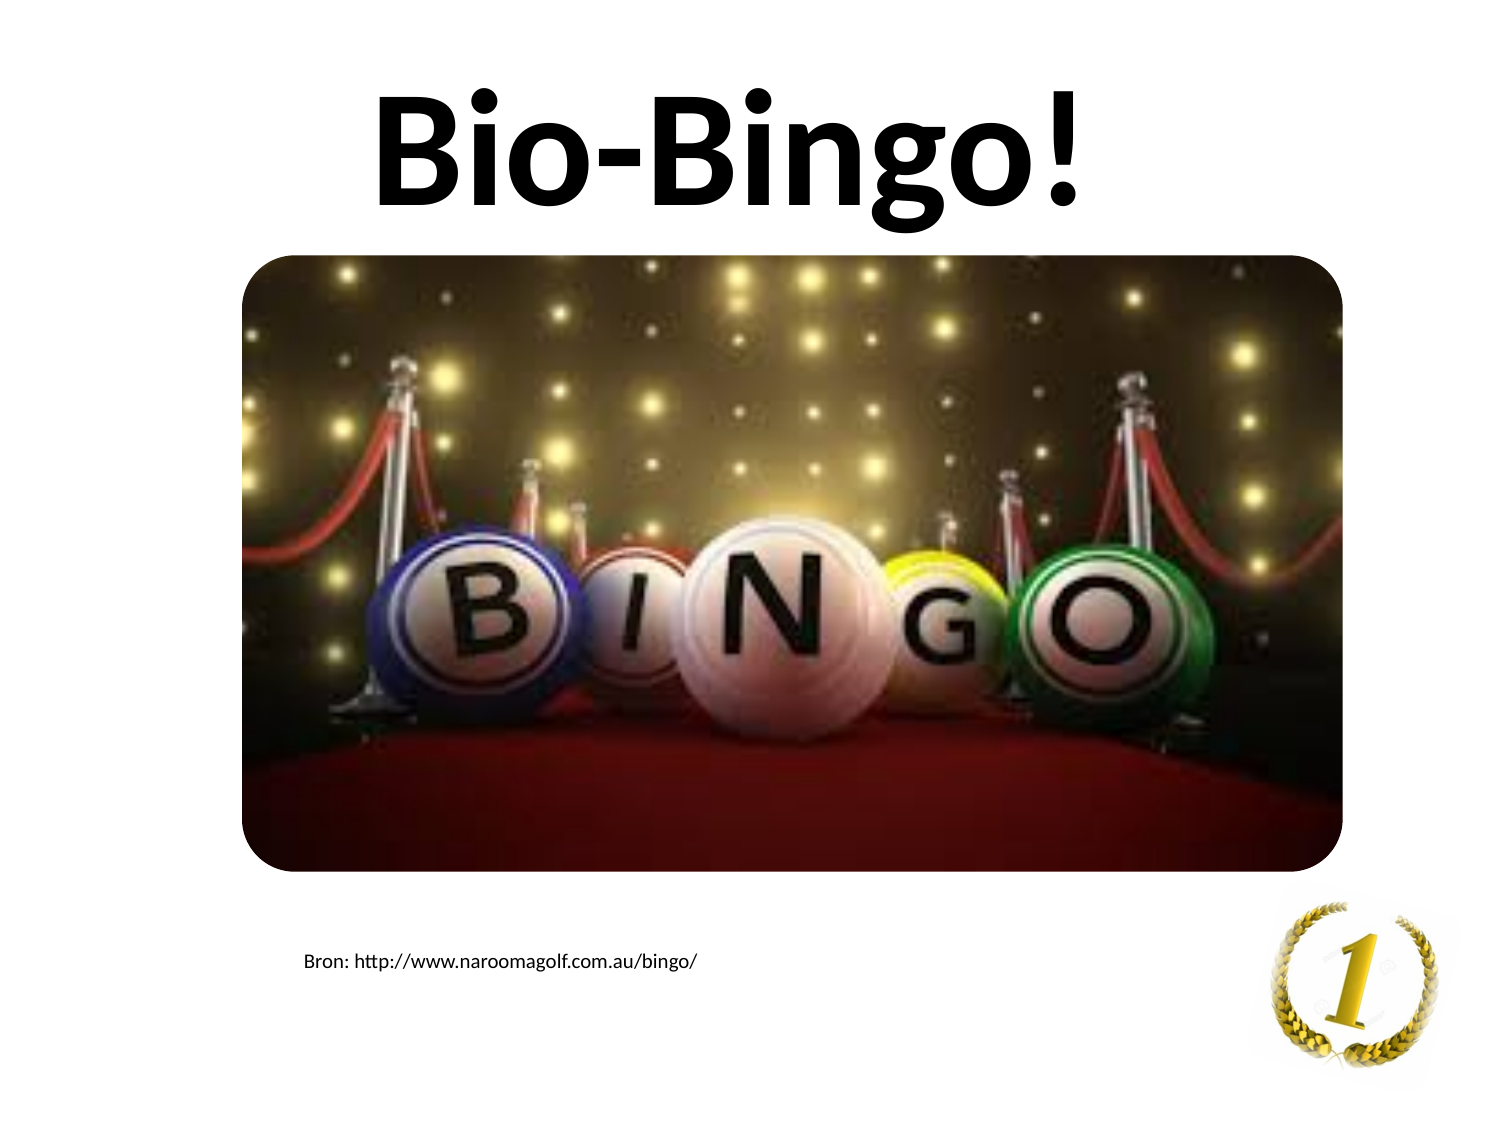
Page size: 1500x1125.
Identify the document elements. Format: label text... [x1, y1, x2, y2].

text_box Bron: http://www.naroomagolf.com.au/bingo/ [289, 940, 1176, 981]
title Bio-Bingo! [75, 45, 1425, 233]
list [241, 255, 1343, 872]
picture [1257, 889, 1451, 1082]
